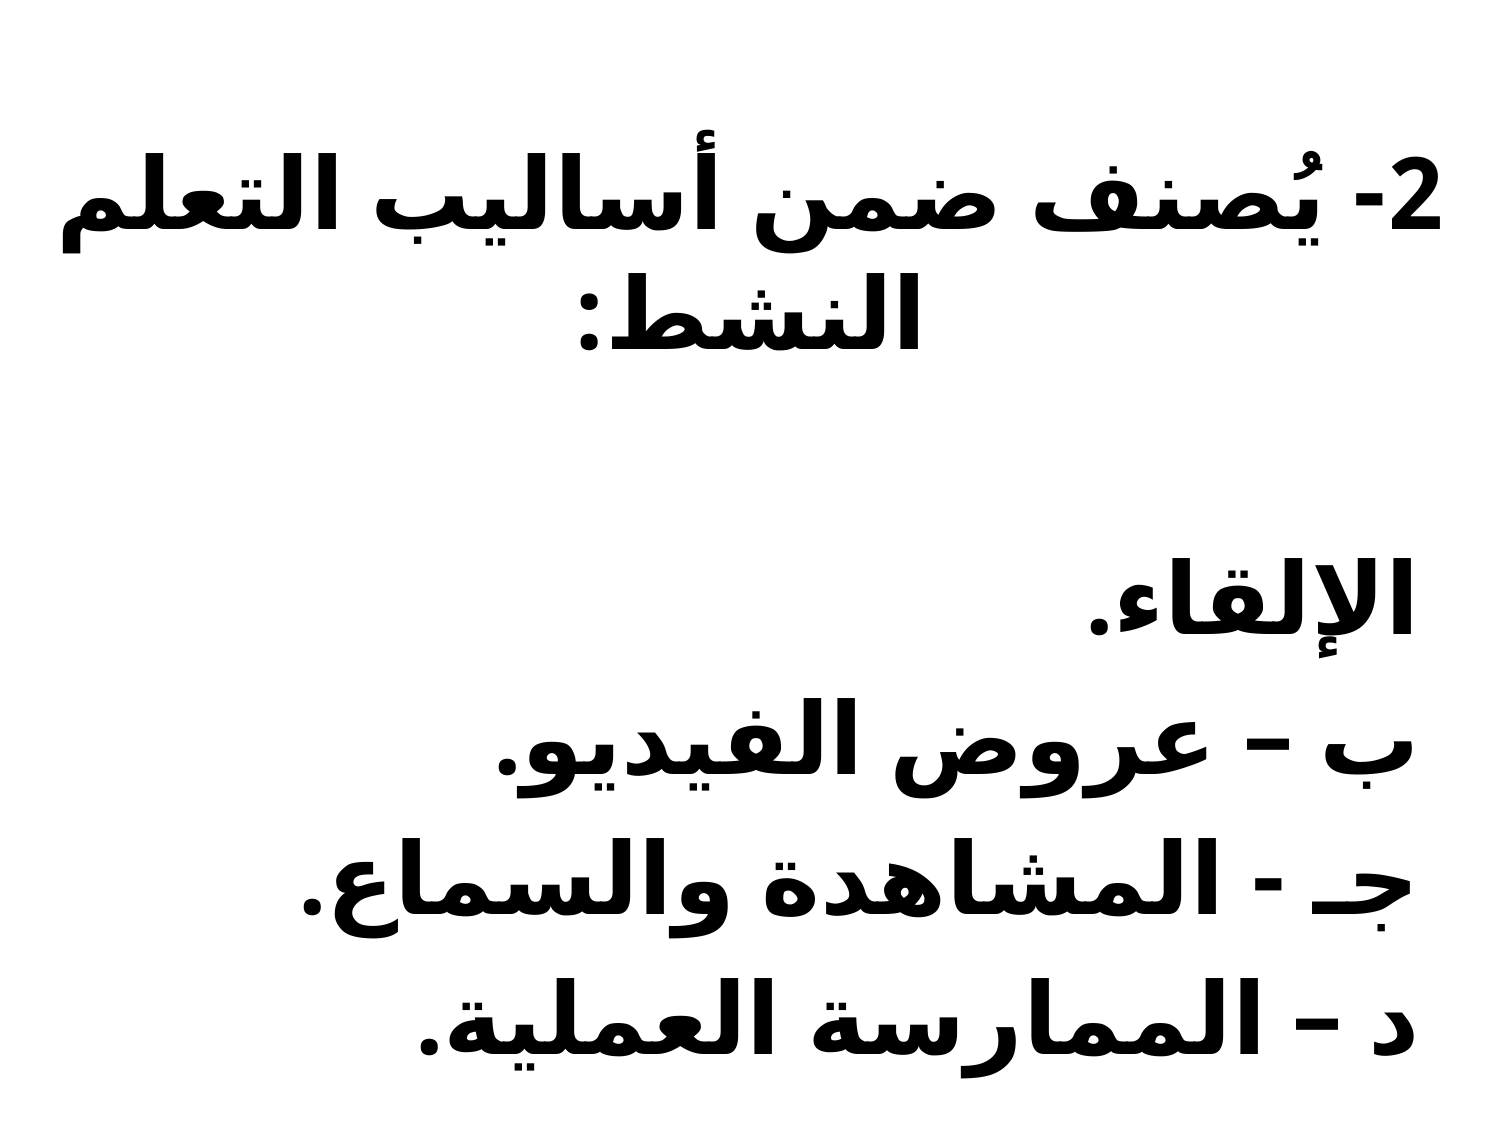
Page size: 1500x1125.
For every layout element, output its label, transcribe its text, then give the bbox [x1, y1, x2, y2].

title 2- يُصنف ضمن أساليب التعلم النشط: [29, 78, 1471, 421]
subtitle الإلقاء. ب – عروض الفيديو. جـ - المشاهدة والسماع. د – الممارسة العملية. [41, 527, 1436, 1083]
